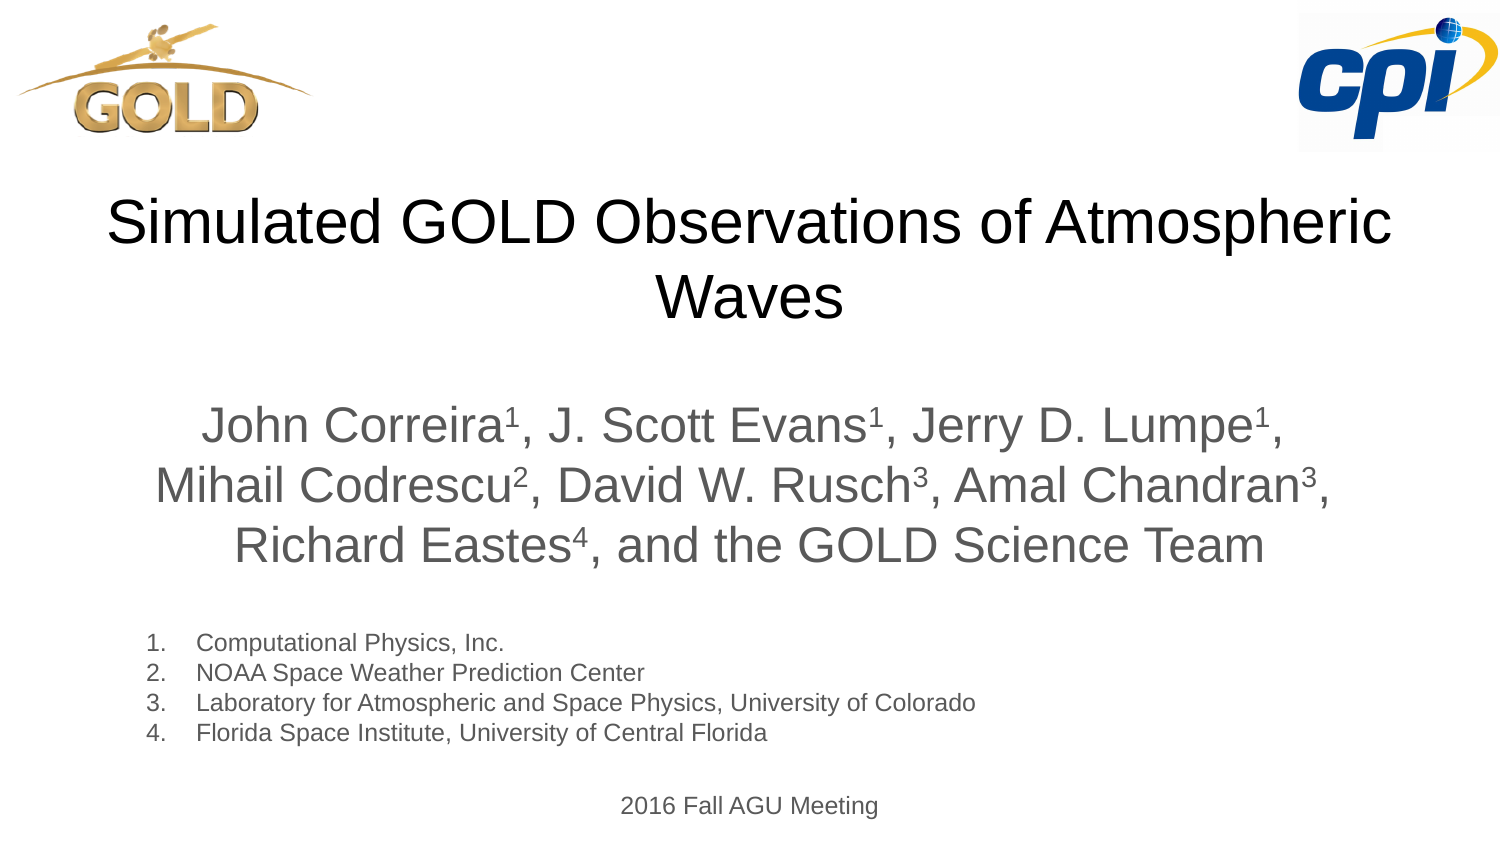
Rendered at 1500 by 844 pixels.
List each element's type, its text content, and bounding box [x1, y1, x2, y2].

picture [0, 14, 330, 137]
text_box Computational Physics, Inc. NOAA Space Weather Prediction Center Laboratory for Atmospheric and Space Physics, University of Colorado Florida Space Institute, University of Central Florida [106, 611, 1032, 710]
picture [1297, 0, 1500, 152]
title Simulated GOLD Observations of Atmospheric Waves [51, 135, 1449, 347]
subtitle John Correira1, J. Scott Evans1, Jerry D. Lumpe1, Mihail Codrescu2, David W. Rusch3, Amal Chandran3, Richard Eastes4, and the GOLD Science Team [51, 377, 1449, 508]
